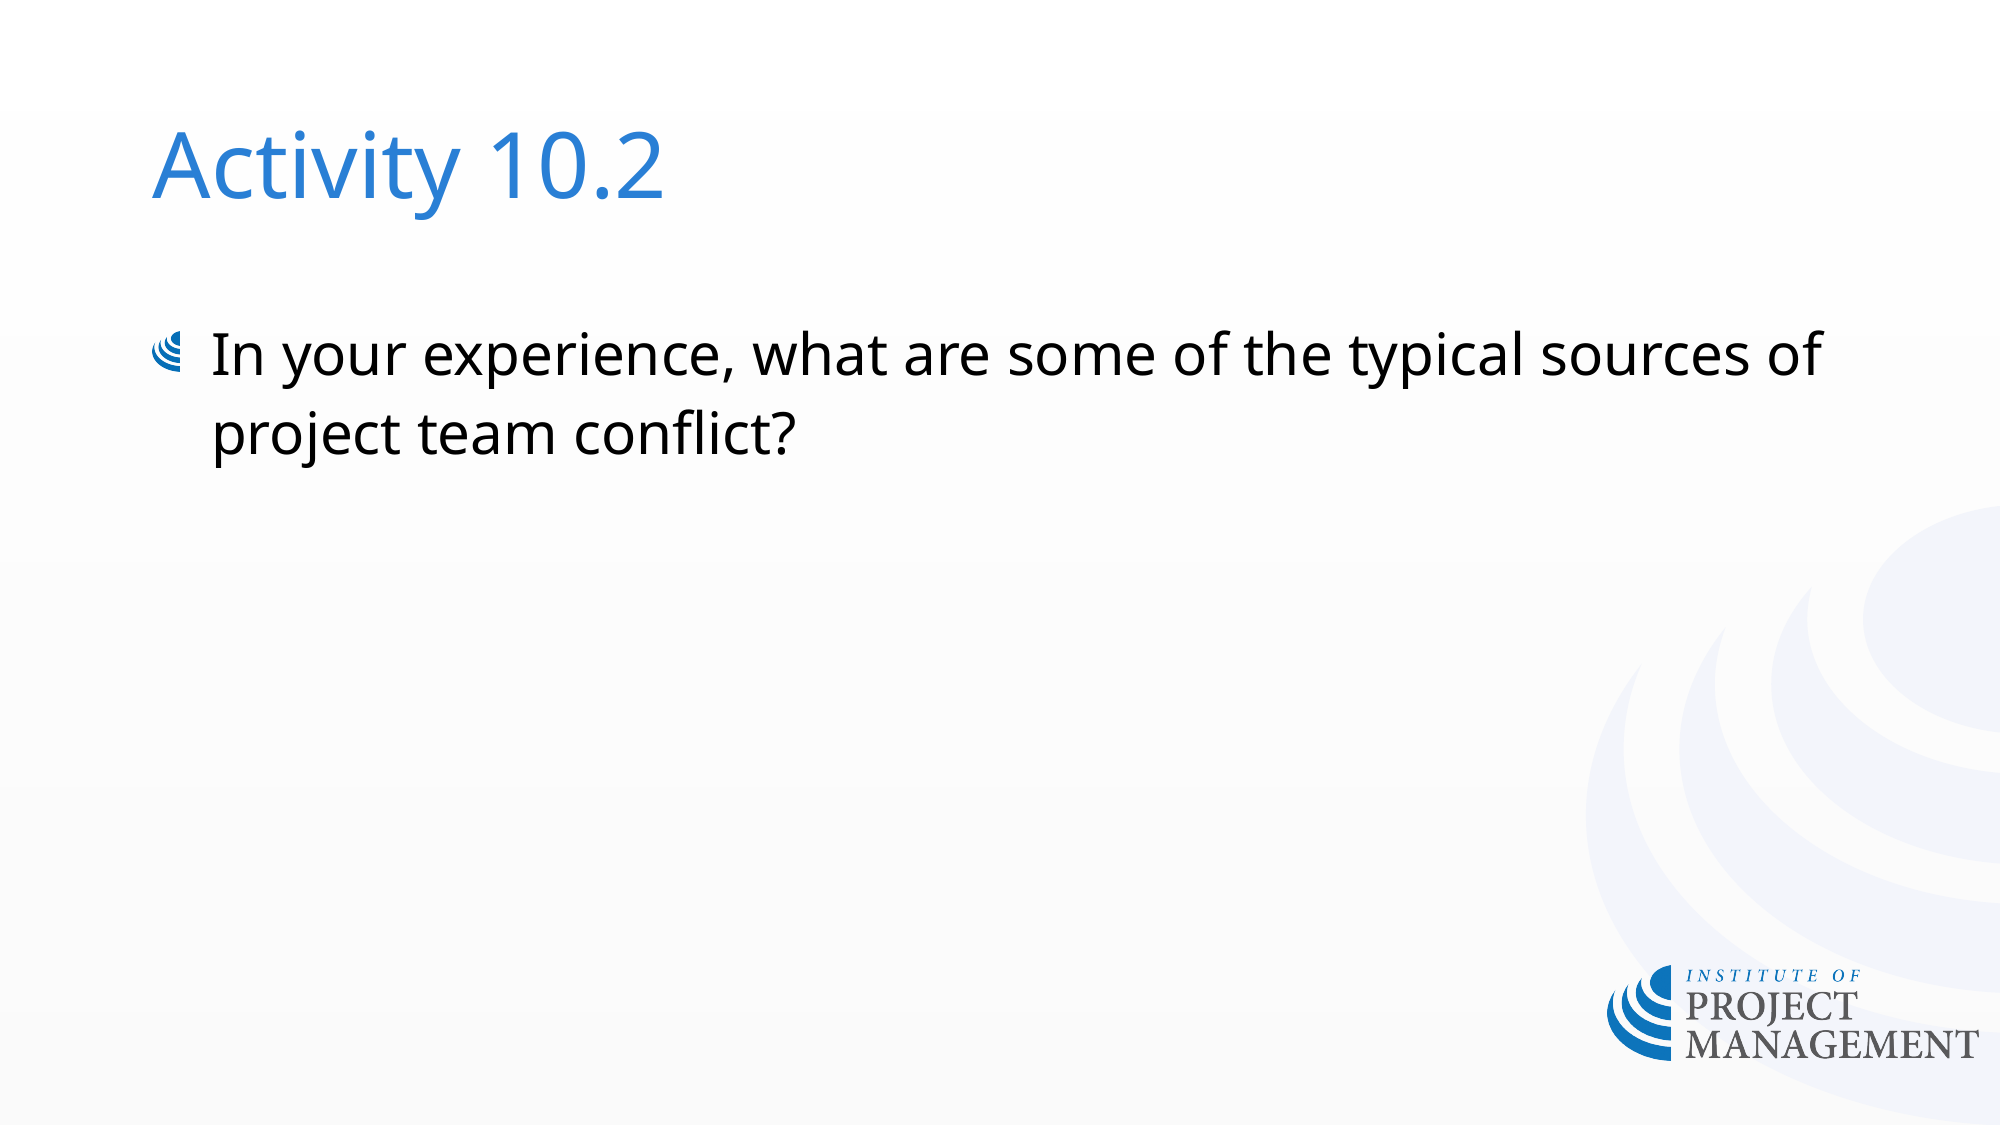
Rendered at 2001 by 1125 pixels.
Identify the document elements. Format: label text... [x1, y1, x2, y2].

title Activity 10.2 [137, 59, 1863, 278]
picture [152, 331, 194, 372]
list In your experience, what are some of the typical sources of project team conflict? [137, 299, 1863, 1014]
picture [1607, 965, 1979, 1061]
